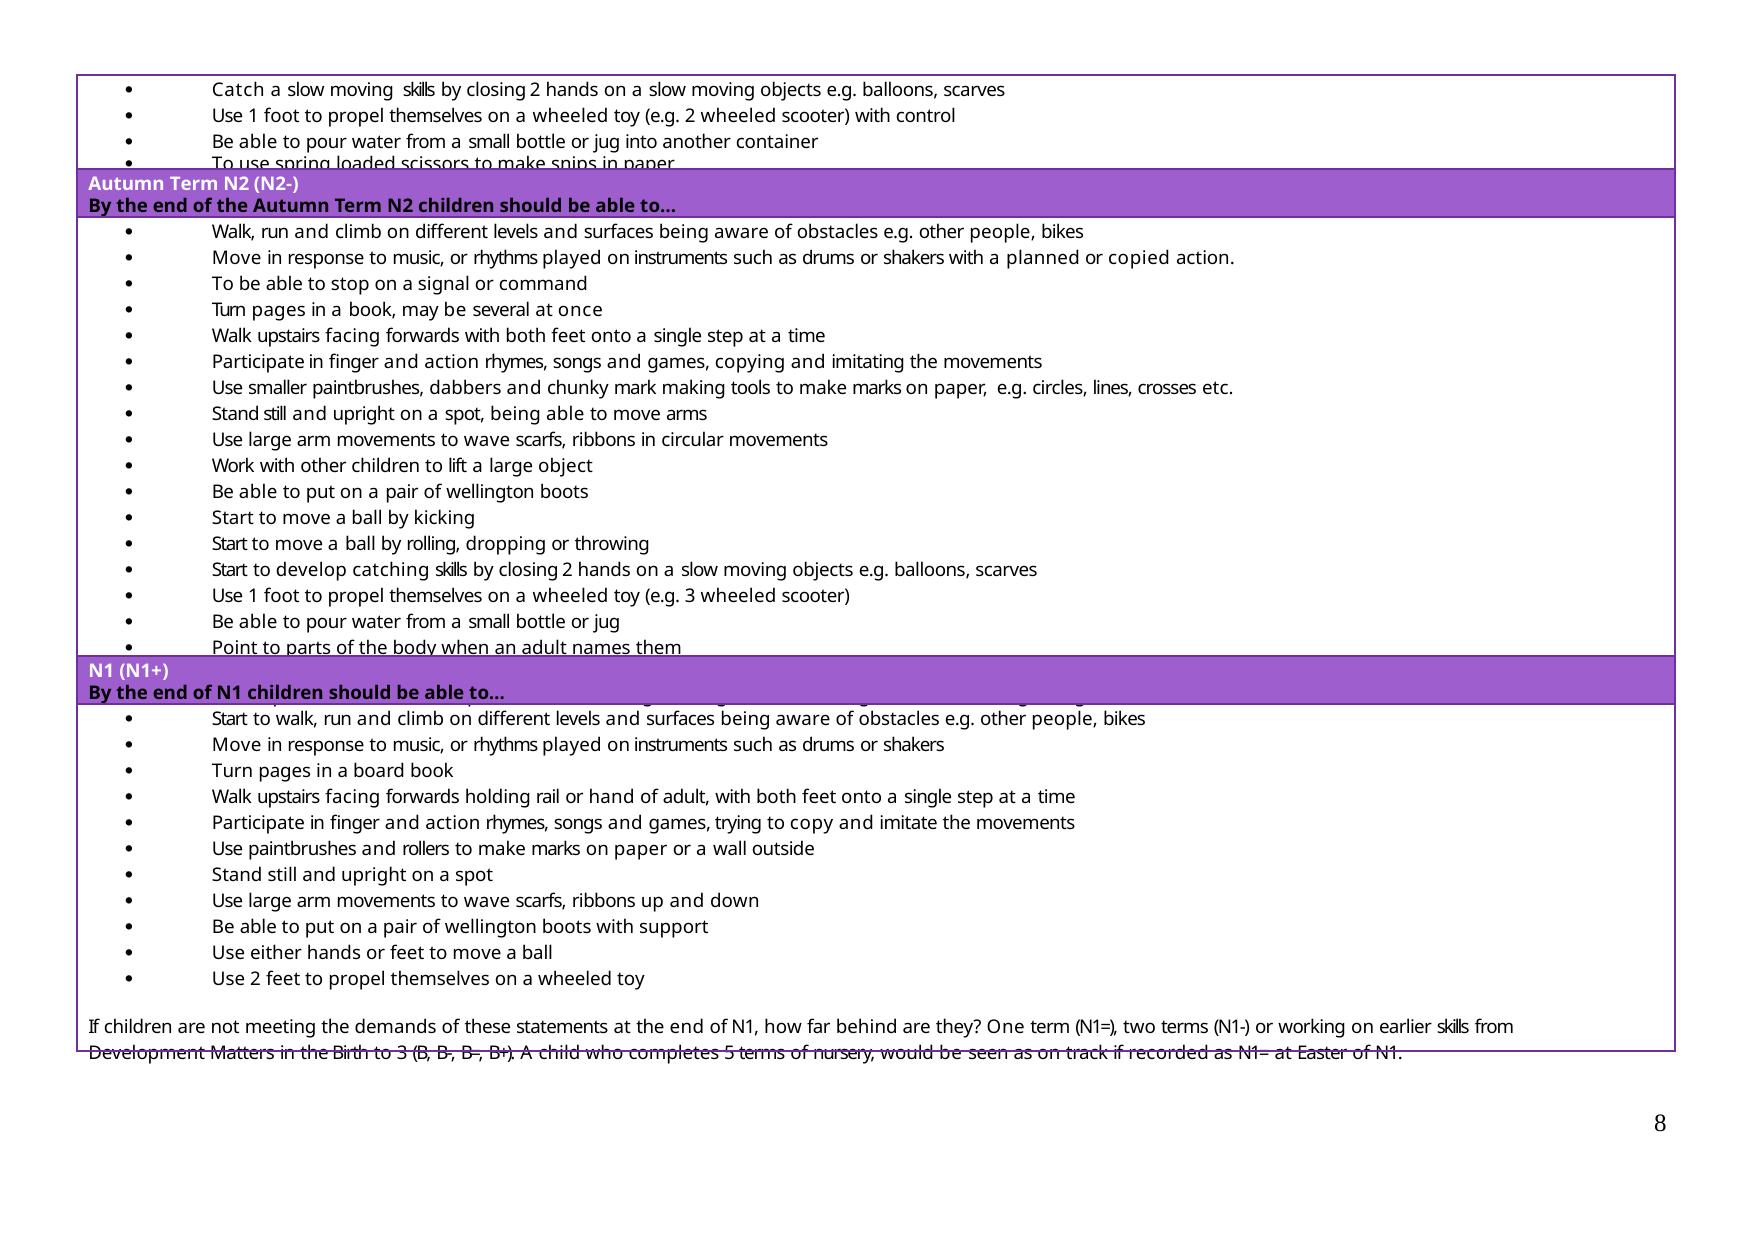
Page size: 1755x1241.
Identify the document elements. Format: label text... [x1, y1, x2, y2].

table_header  Catch a slow moving skills by closing 2 hands on a slow moving objects e.g. balloons, scarves  Use 1 foot to propel themselves on a wheeled toy (e.g. 2 wheeled scooter) with control  Be able to pour water from a small bottle or jug into another container  To use spring loaded scissors to make snips in paper [78, 76, 1674, 168]
table_cell Autumn Term N2 (N2-) By the end of the Autumn Term N2 children should be able to… [78, 170, 1674, 216]
slide_number 8 [1647, 1107, 1688, 1241]
table_cell  Walk, run and climb on different levels and surfaces being aware of obstacles e.g. other people, bikes  Move in response to music, or rhythms played on instruments such as drums or shakers with a planned or copied action.  To be able to stop on a signal or command  Turn pages in a book, may be several at once  Walk upstairs facing forwards with both feet onto a single step at a time  Participate in finger and action rhymes, songs and games, copying and imitating the movements  Use smaller paintbrushes, dabbers and chunky mark making tools to make marks on paper, e.g. circles, lines, crosses etc.  Stand still and upright on a spot, being able to move arms  Use large arm movements to wave scarfs, ribbons in circular movements  Work with other children to lift a large object  Be able to put on a pair of wellington boots  Start to move a ball by kicking  Start to move a ball by rolling, dropping or throwing  Start to develop catching skills by closing 2 hands on a slow moving objects e.g. balloons, scarves  Use 1 foot to propel themselves on a wheeled toy (e.g. 3 wheeled scooter)  Be able to pour water from a small bottle or jug  Point to parts of the body when an adult names them  To use spring loaded scissors  Develop fine motor and manipulation skills and finger strength, such as Dough Disco, threading, using tweezers [78, 218, 1674, 655]
table_cell  Start to walk, run and climb on different levels and surfaces being aware of obstacles e.g. other people, bikes  Move in response to music, or rhythms played on instruments such as drums or shakers  Turn pages in a board book  Walk upstairs facing forwards holding rail or hand of adult, with both feet onto a single step at a time  Participate in finger and action rhymes, songs and games, trying to copy and imitate the movements  Use paintbrushes and rollers to make marks on paper or a wall outside  Stand still and upright on a spot  Use large arm movements to wave scarfs, ribbons up and down  Be able to put on a pair of wellington boots with support  Use either hands or feet to move a ball  Use 2 feet to propel themselves on a wheeled toy If children are not meeting the demands of these statements at the end of N1, how far behind are they? One term (N1=), two terms (N1-) or working on earlier skills from Development Matters in the Birth to 3 (B, B-, B=, B+). A child who completes 5 terms of nursery, would be seen as on track if recorded as N1= at Easter of N1. [78, 705, 1674, 1050]
table_cell N1 (N1+) By the end of N1 children should be able to… [78, 657, 1674, 703]
